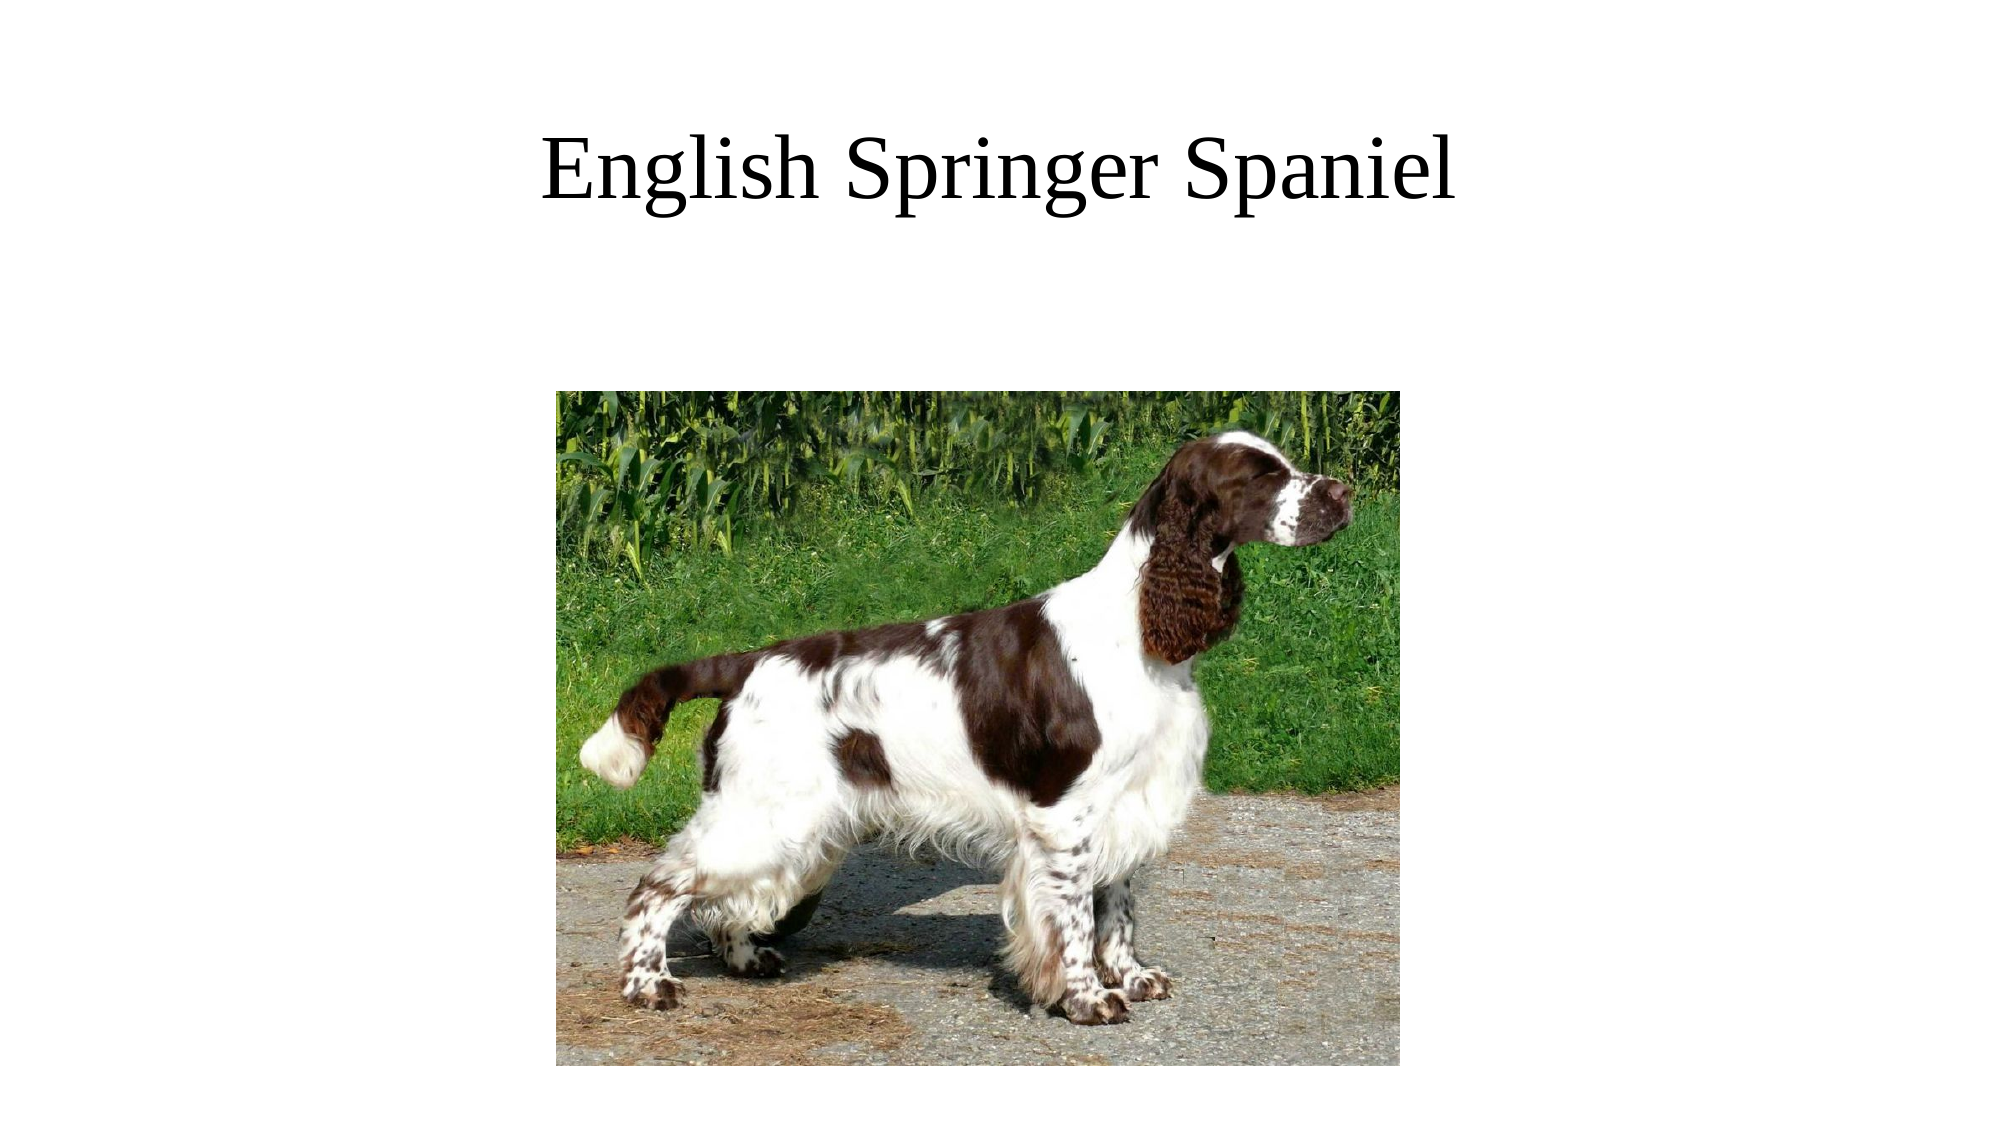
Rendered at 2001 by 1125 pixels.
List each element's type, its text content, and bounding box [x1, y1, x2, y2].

title English Springer Spaniel [137, 59, 1863, 278]
picture [556, 391, 1400, 1066]
